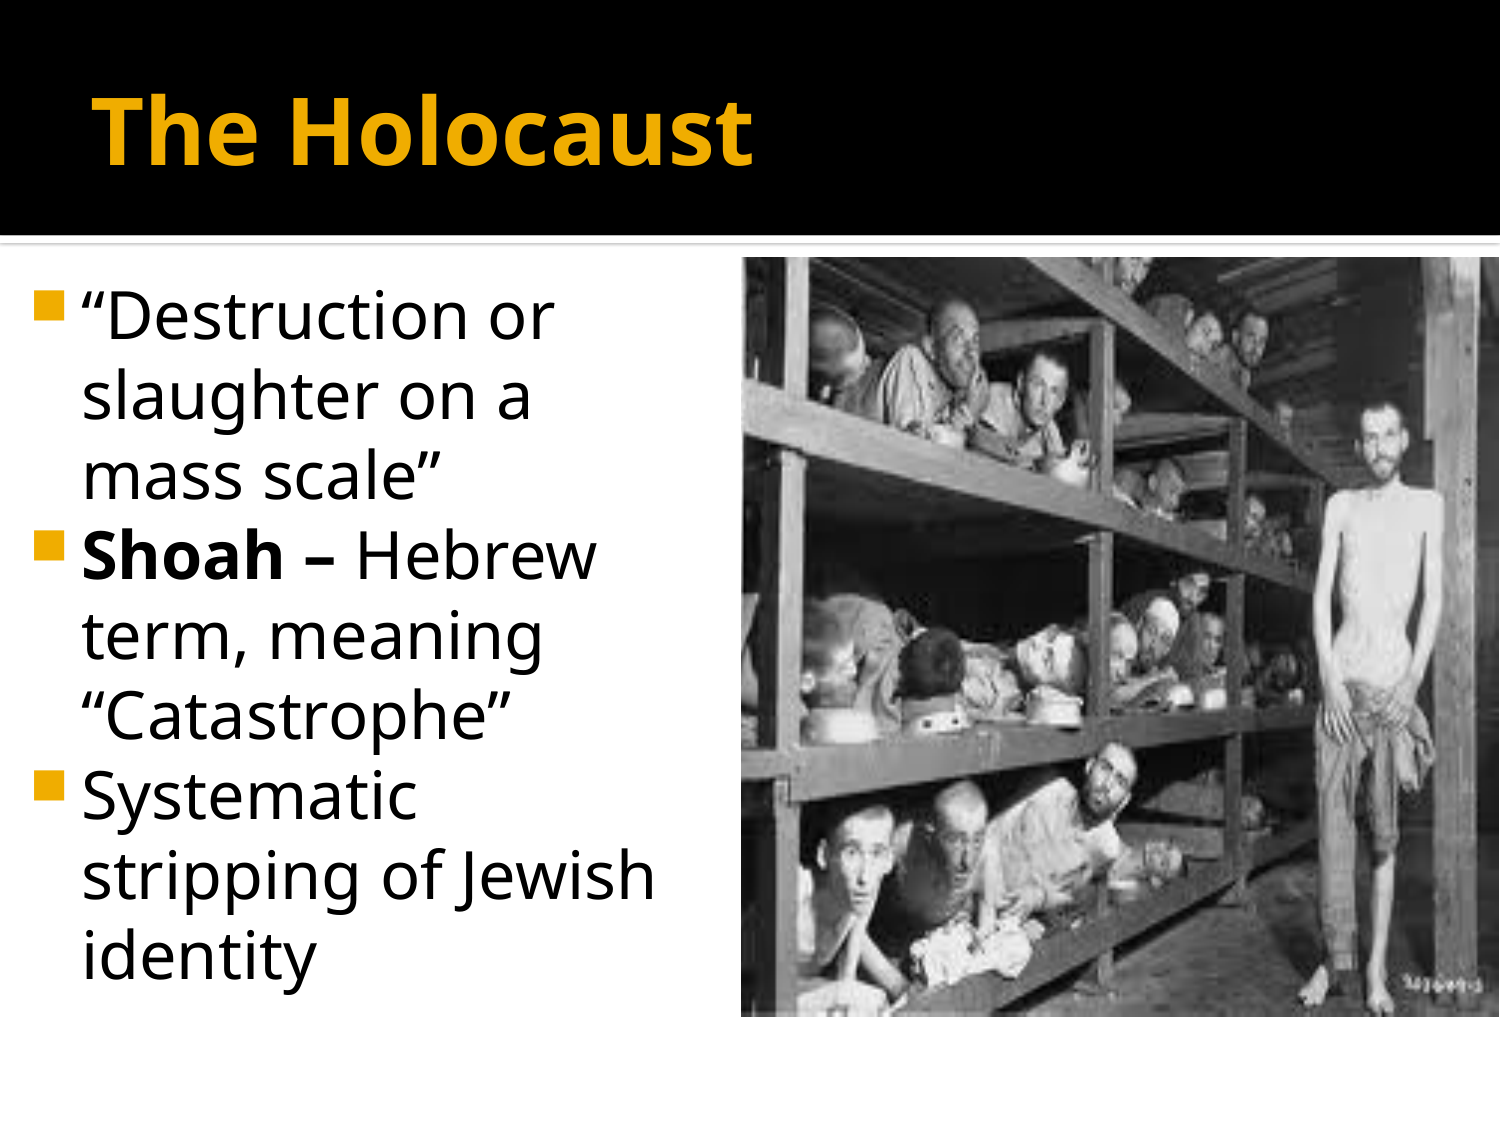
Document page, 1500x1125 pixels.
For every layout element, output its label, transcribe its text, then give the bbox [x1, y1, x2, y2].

list “Destruction or slaughter on a mass scale” Shoah – Hebrew term, meaning “Catastrophe” Systematic stripping of Jewish identity [0, 258, 720, 1017]
title The Holocaust [75, 25, 1425, 231]
picture [740, 257, 1499, 1017]
